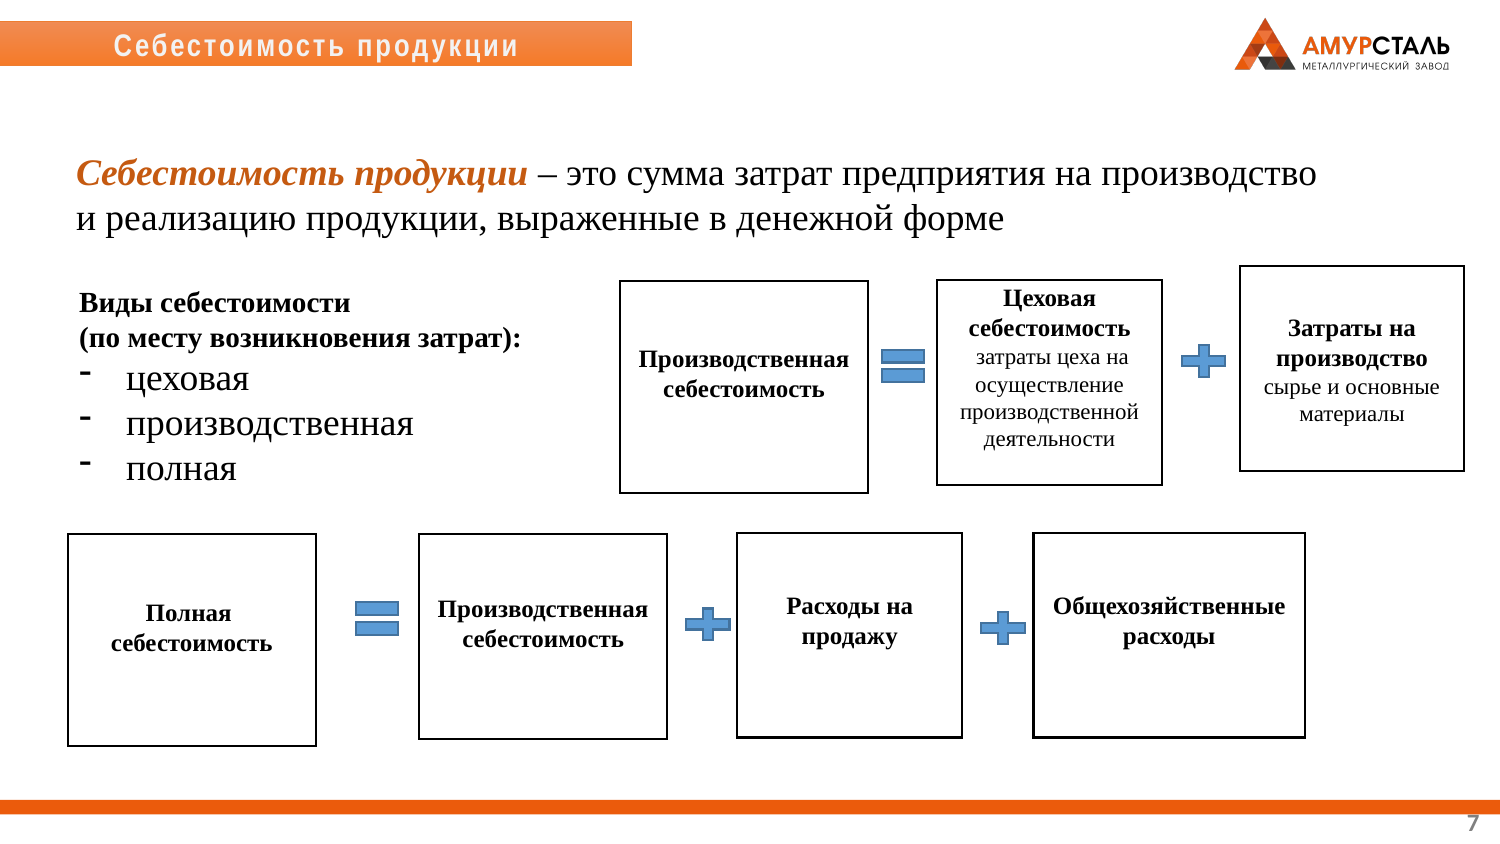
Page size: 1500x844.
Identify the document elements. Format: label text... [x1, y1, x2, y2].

text_box Виды себестоимости (по месту возникновения затрат): цеховая производственная полная [67, 277, 553, 494]
text_box Полная себестоимость [67, 533, 317, 747]
text_box Общехозяйственные расходы [1032, 532, 1306, 739]
text_box [355, 601, 399, 616]
text_box Производственная себестоимость [418, 533, 668, 740]
slide_number 7 [1228, 816, 1491, 844]
text_box Себестоимость продукции – это сумма затрат предприятия на производство и реализацию продукции, выраженные в денежной форме [64, 141, 1342, 293]
text_box [881, 368, 925, 383]
text_box Цеховая себестоимость затраты цеха на осуществление производственной деятельности [936, 279, 1163, 486]
text_box [1181, 344, 1226, 378]
text_box Производственная себестоимость [619, 280, 869, 494]
text_box Затраты на производство сырье и основные материалы [1239, 265, 1465, 472]
text_box [685, 607, 731, 641]
picture [1217, 0, 1466, 87]
text_box [980, 611, 1026, 645]
text_box [881, 349, 925, 364]
text_box [0, 799, 1500, 816]
text_box Расходы на продажу [736, 532, 963, 739]
text_box Себестоимость продукции [0, 21, 632, 66]
text_box [355, 621, 399, 636]
